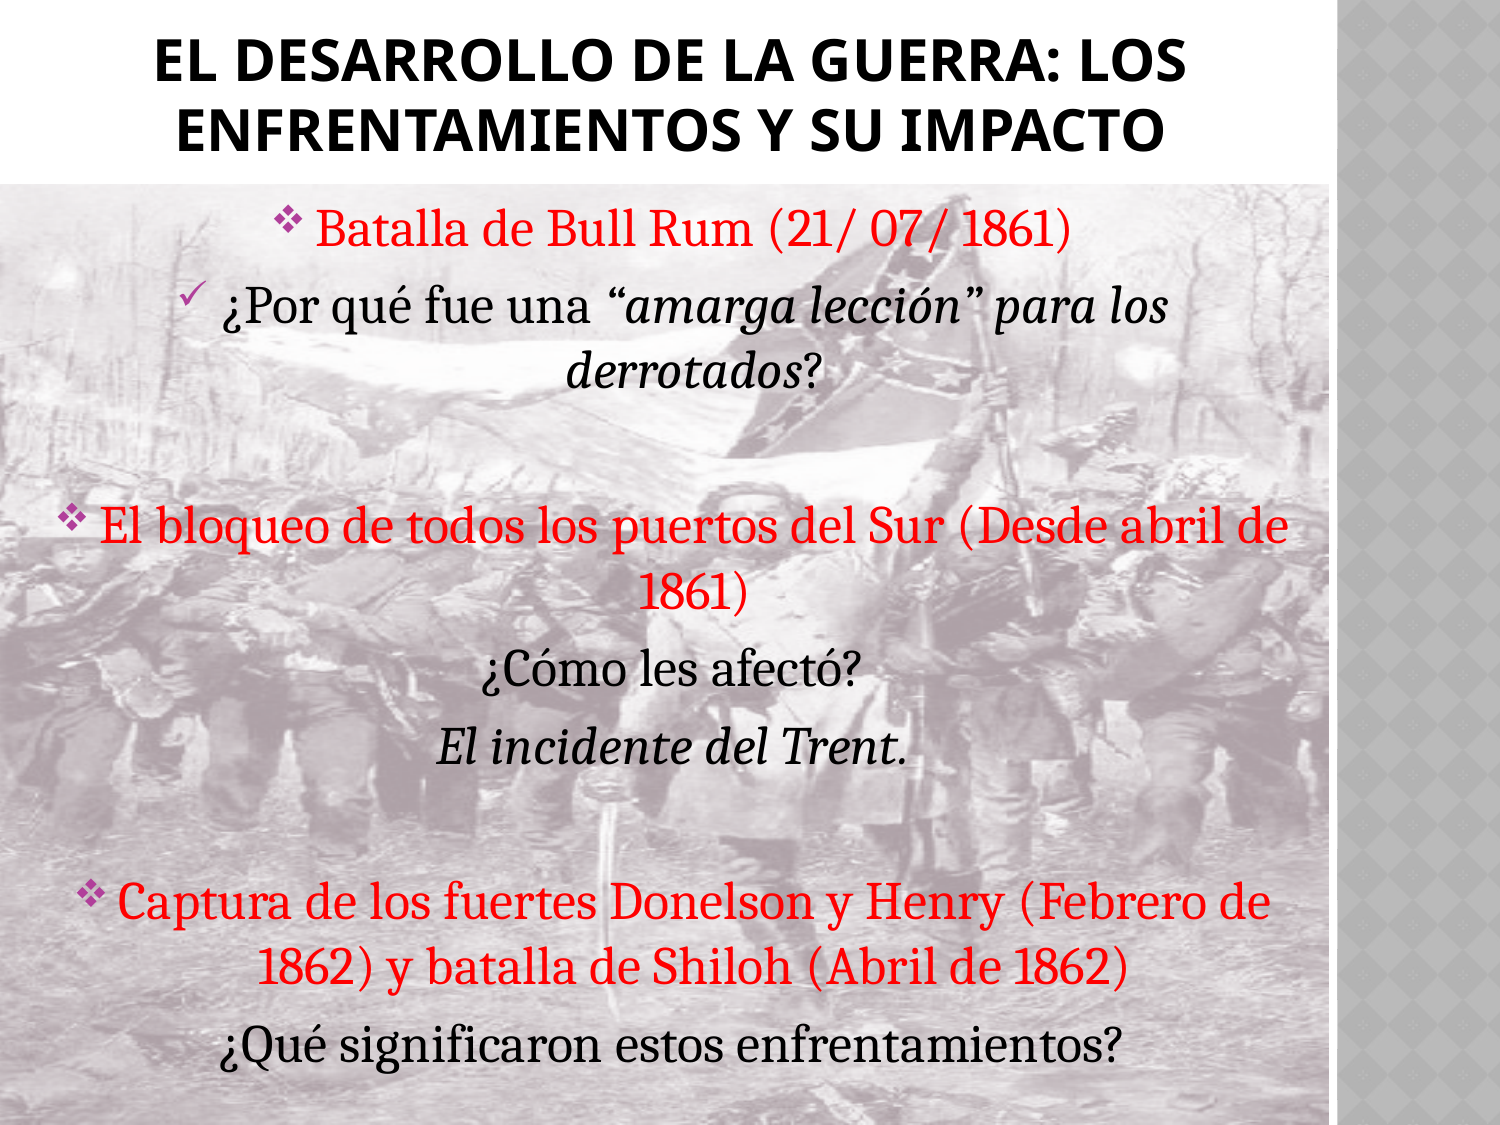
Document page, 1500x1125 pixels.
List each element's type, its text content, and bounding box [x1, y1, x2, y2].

picture [0, 183, 1330, 1125]
title EL DESARROLLO DE LA GUERRA: LOS ENFRENTAMIENTOS Y SU IMPACTO [76, 19, 1265, 163]
